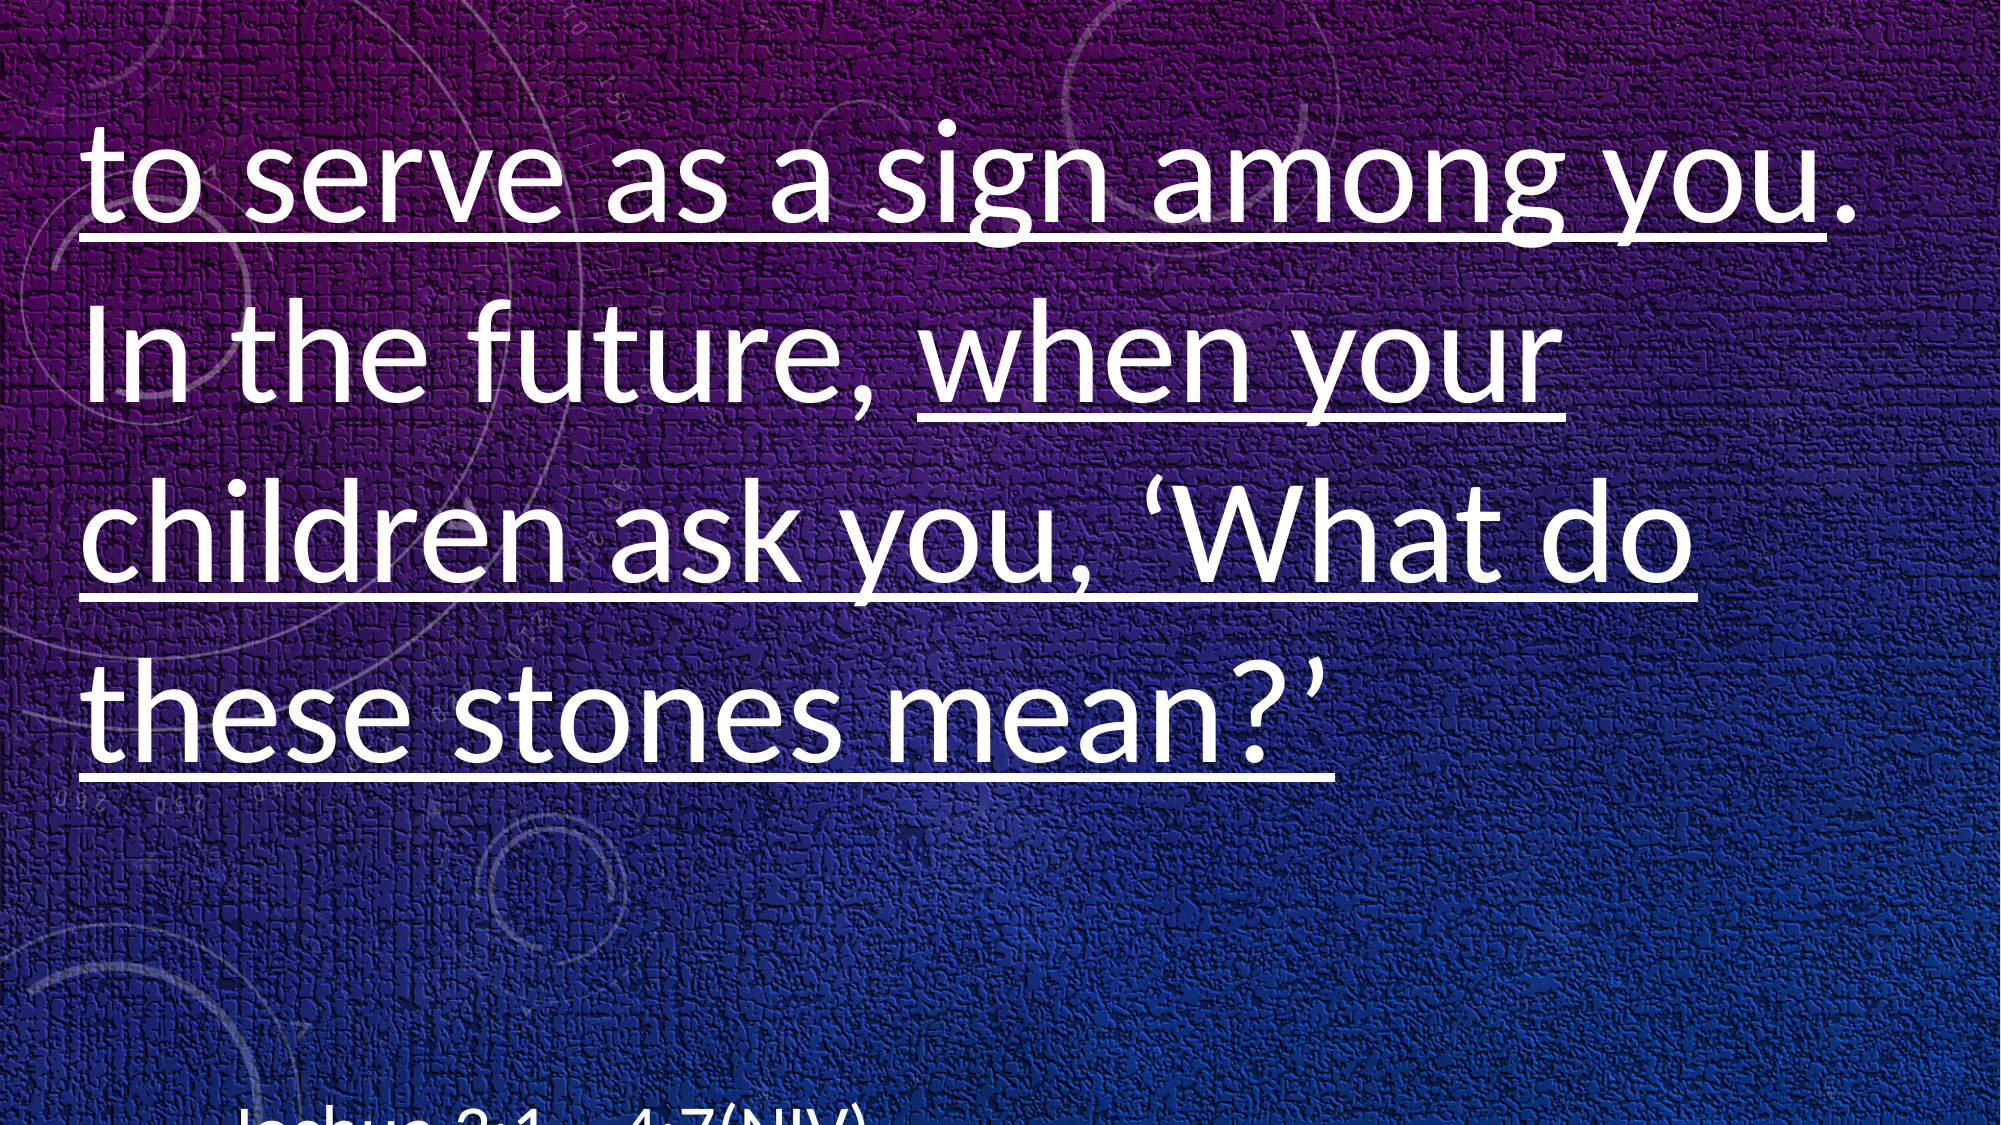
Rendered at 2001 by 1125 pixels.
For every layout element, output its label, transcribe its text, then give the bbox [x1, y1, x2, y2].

picture [0, 0, 2001, 1125]
text_box to serve as a sign among you. In the future, when your children ask you, ‘What do these stones mean?’ Joshua 3:1 – 4:7(NIV) [63, 65, 1937, 1125]
